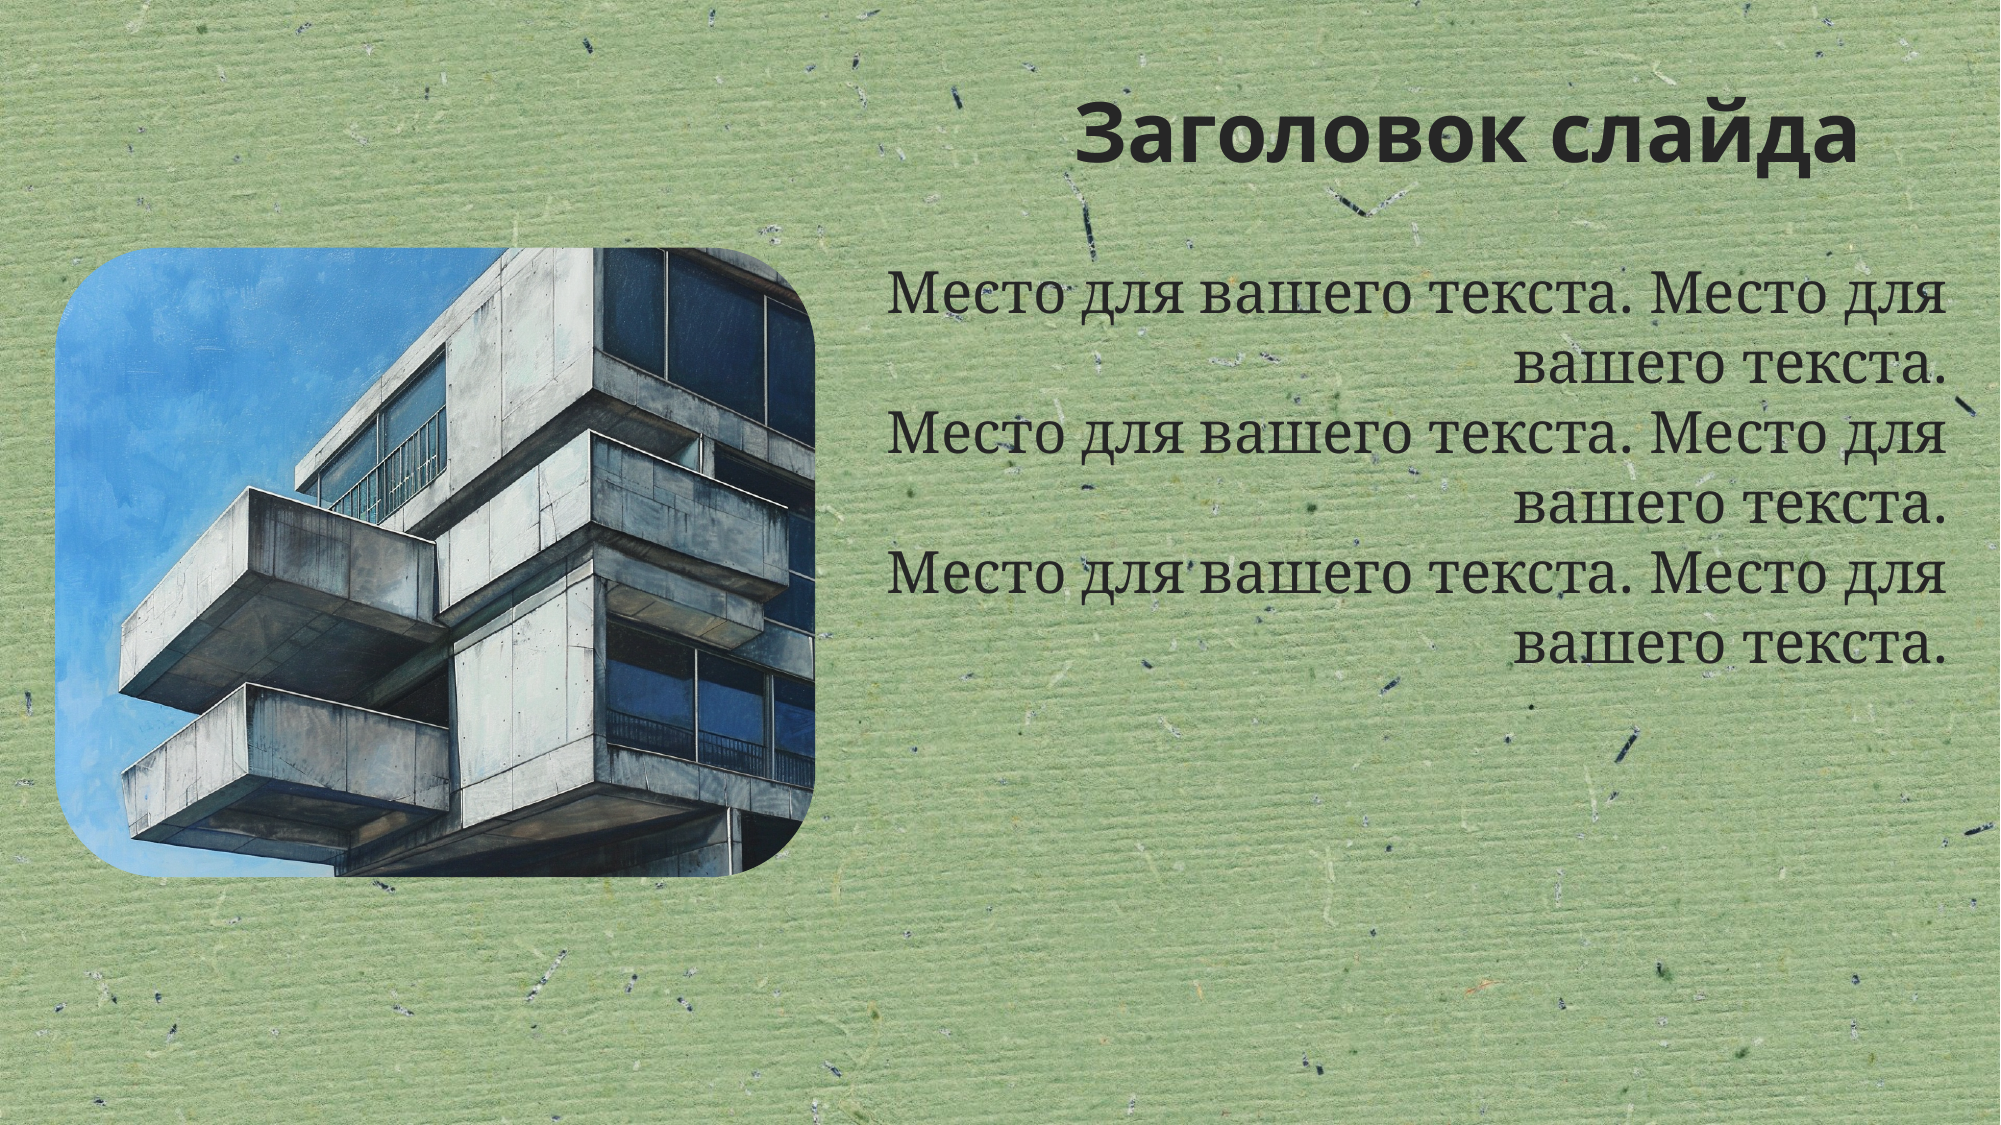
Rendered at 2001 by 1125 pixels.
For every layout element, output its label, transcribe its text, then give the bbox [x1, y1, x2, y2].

text_box Заголовок слайда [1058, 83, 1963, 247]
text_box Место для вашего текста. Место для вашего текста. Место для вашего текста. Место для вашего текста. Место для вашего текста. Место для вашего текста. [827, 247, 1963, 753]
picture [55, 247, 816, 878]
